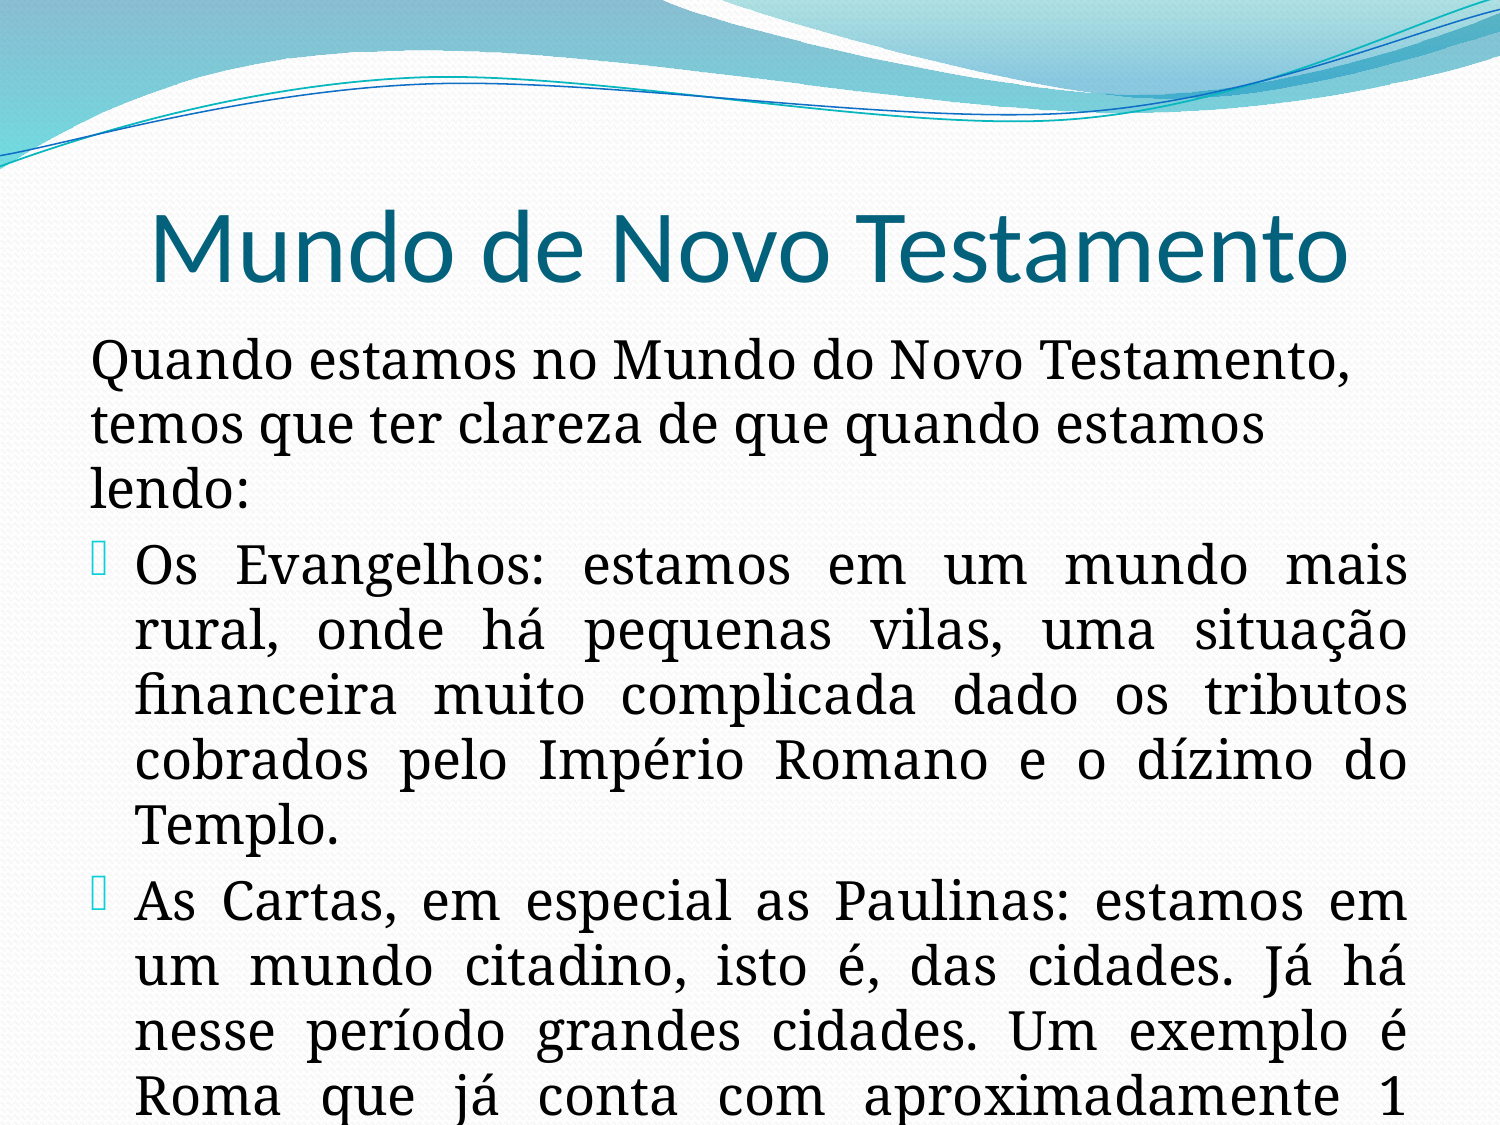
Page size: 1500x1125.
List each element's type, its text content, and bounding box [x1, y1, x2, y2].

title Mundo de Novo Testamento [74, 115, 1426, 304]
list Quando estamos no Mundo do Novo Testamento, temos que ter clareza de que quando estamos lendo: Os Evangelhos: estamos em um mundo mais rural, onde há pequenas vilas, uma situação financeira muito complicada dado os tributos cobrados pelo Império Romano e o dízimo do Templo. As Cartas, em especial as Paulinas: estamos em um mundo citadino, isto é, das cidades. Já há nesse período grandes cidades. Um exemplo é Roma que já conta com aproximadamente 1 milhão de habitantes no 1 século. A lógica, a visão de mundo é diferente. [74, 317, 1426, 1038]
